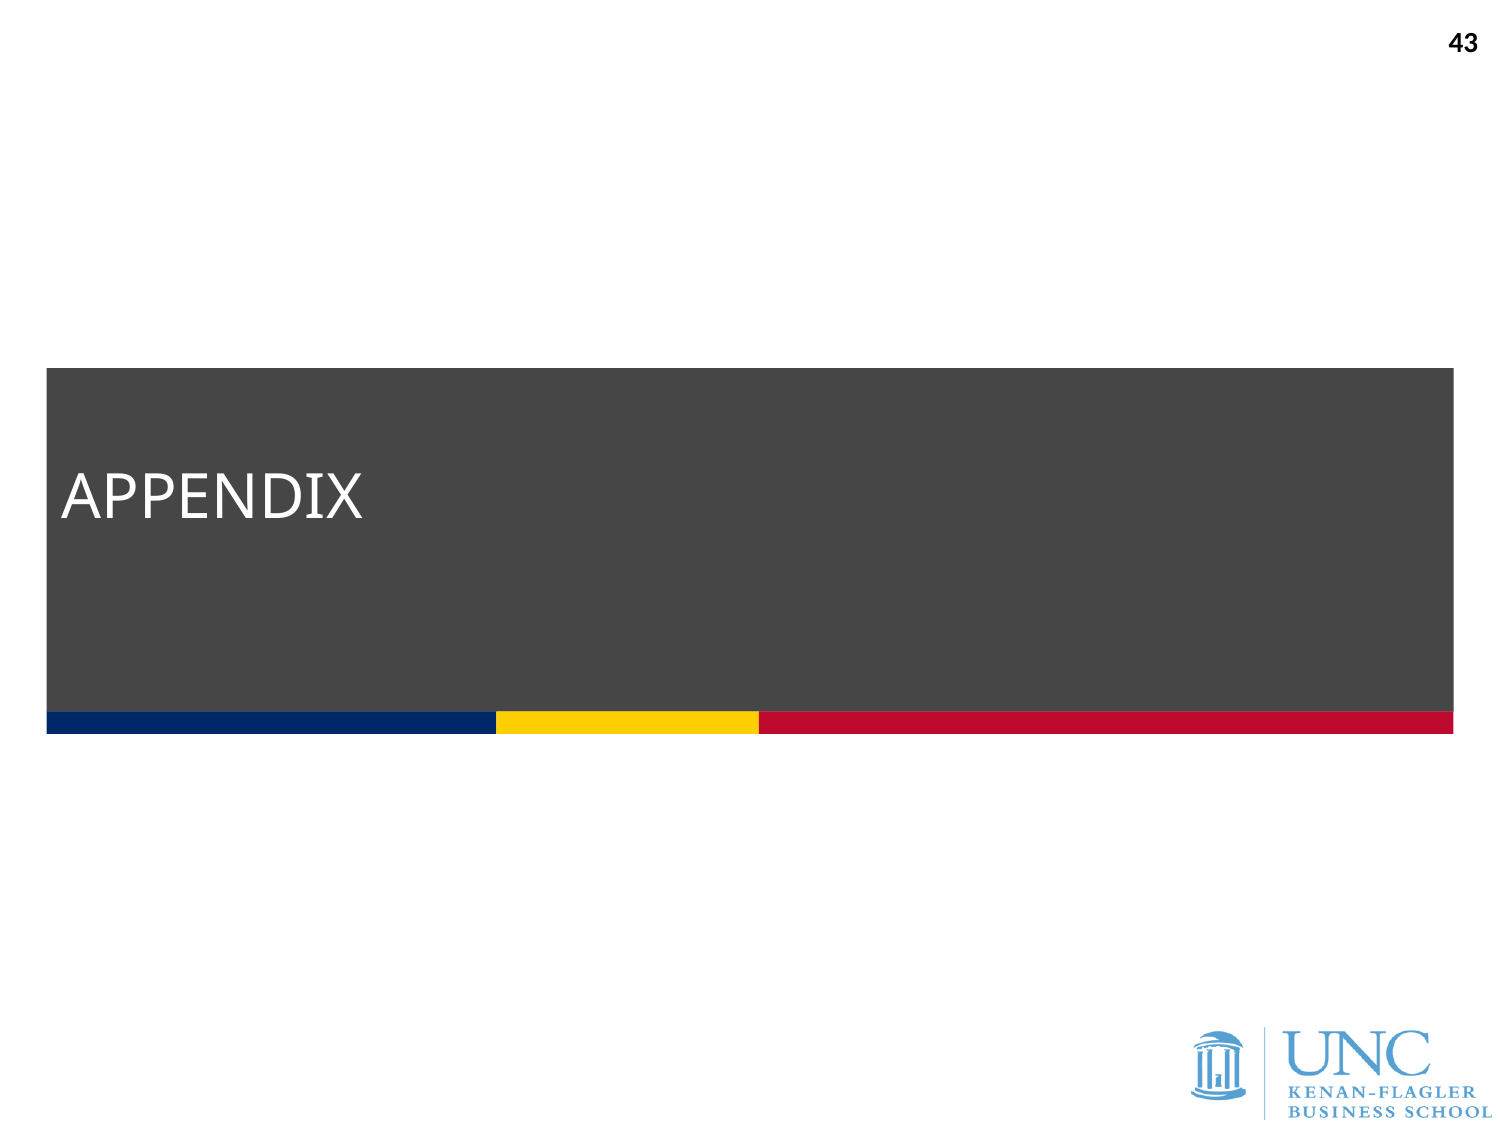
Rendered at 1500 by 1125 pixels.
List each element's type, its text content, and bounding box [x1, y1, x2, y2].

picture [1191, 1027, 1492, 1120]
title APPENDIX [46, 368, 1454, 539]
slide_number 43 [1389, 11, 1494, 71]
